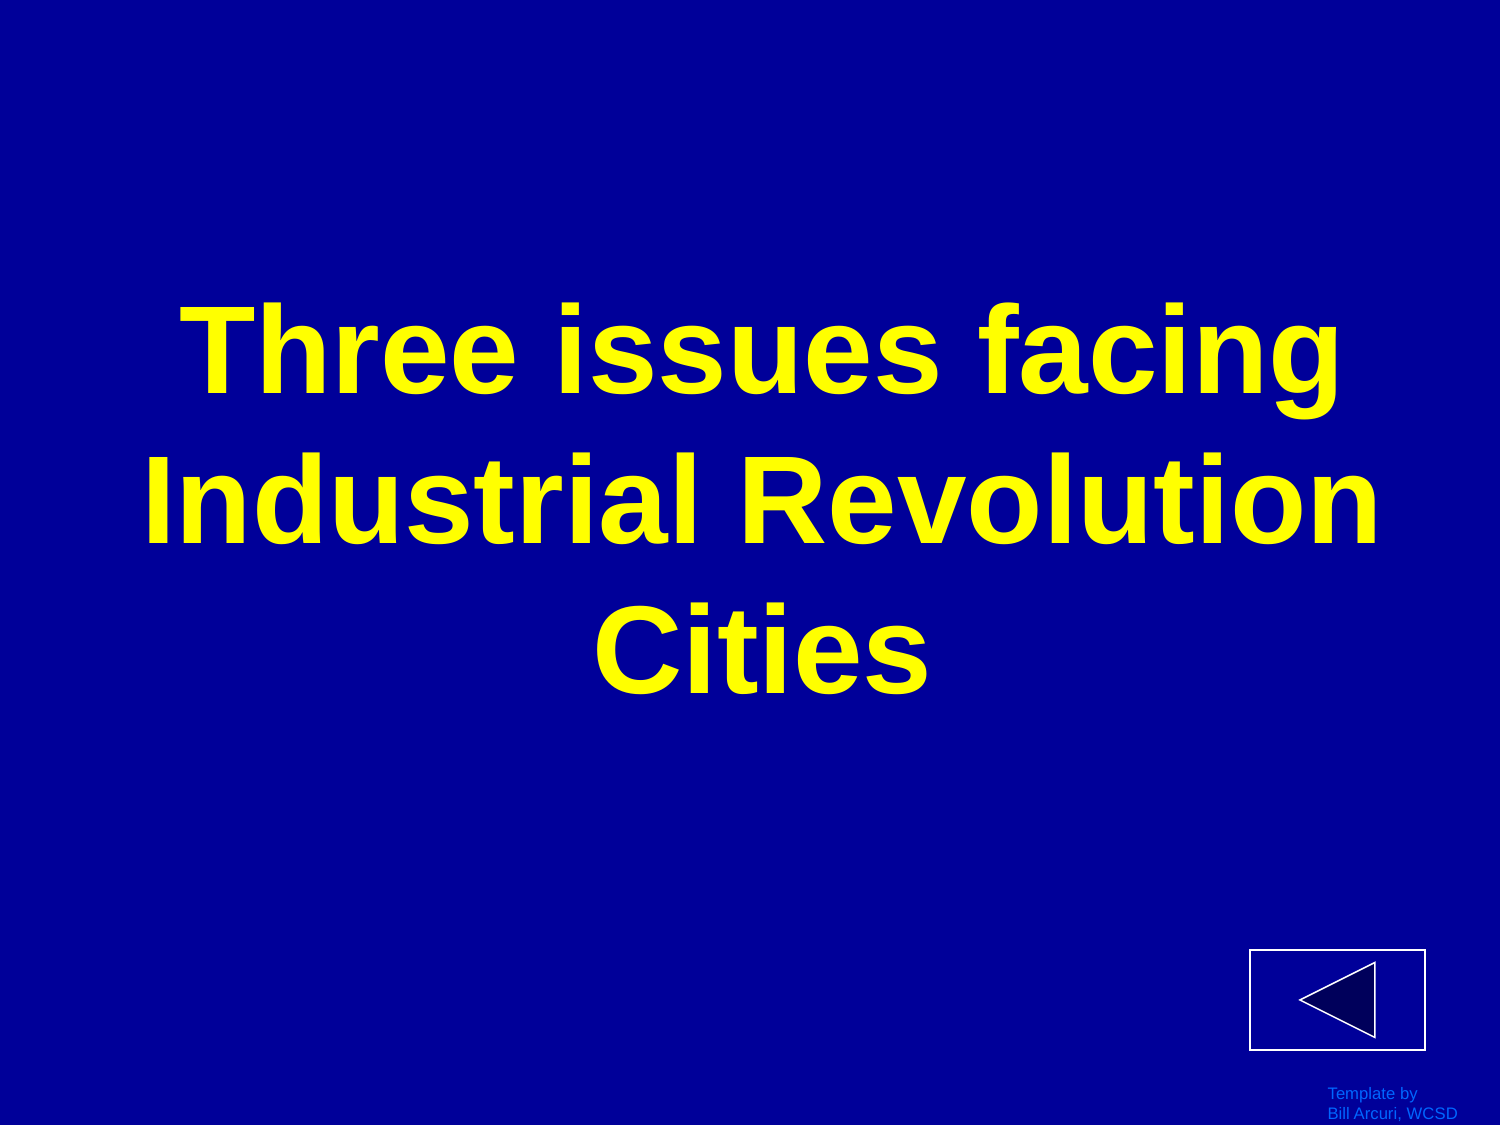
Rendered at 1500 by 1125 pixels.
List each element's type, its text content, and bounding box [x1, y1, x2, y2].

title Three issues facing Industrial Revolution Cities [124, 399, 1401, 588]
text_box [1250, 950, 1426, 1051]
slide_number Template by Bill Arcuri, WCSD [1312, 1074, 1476, 1125]
